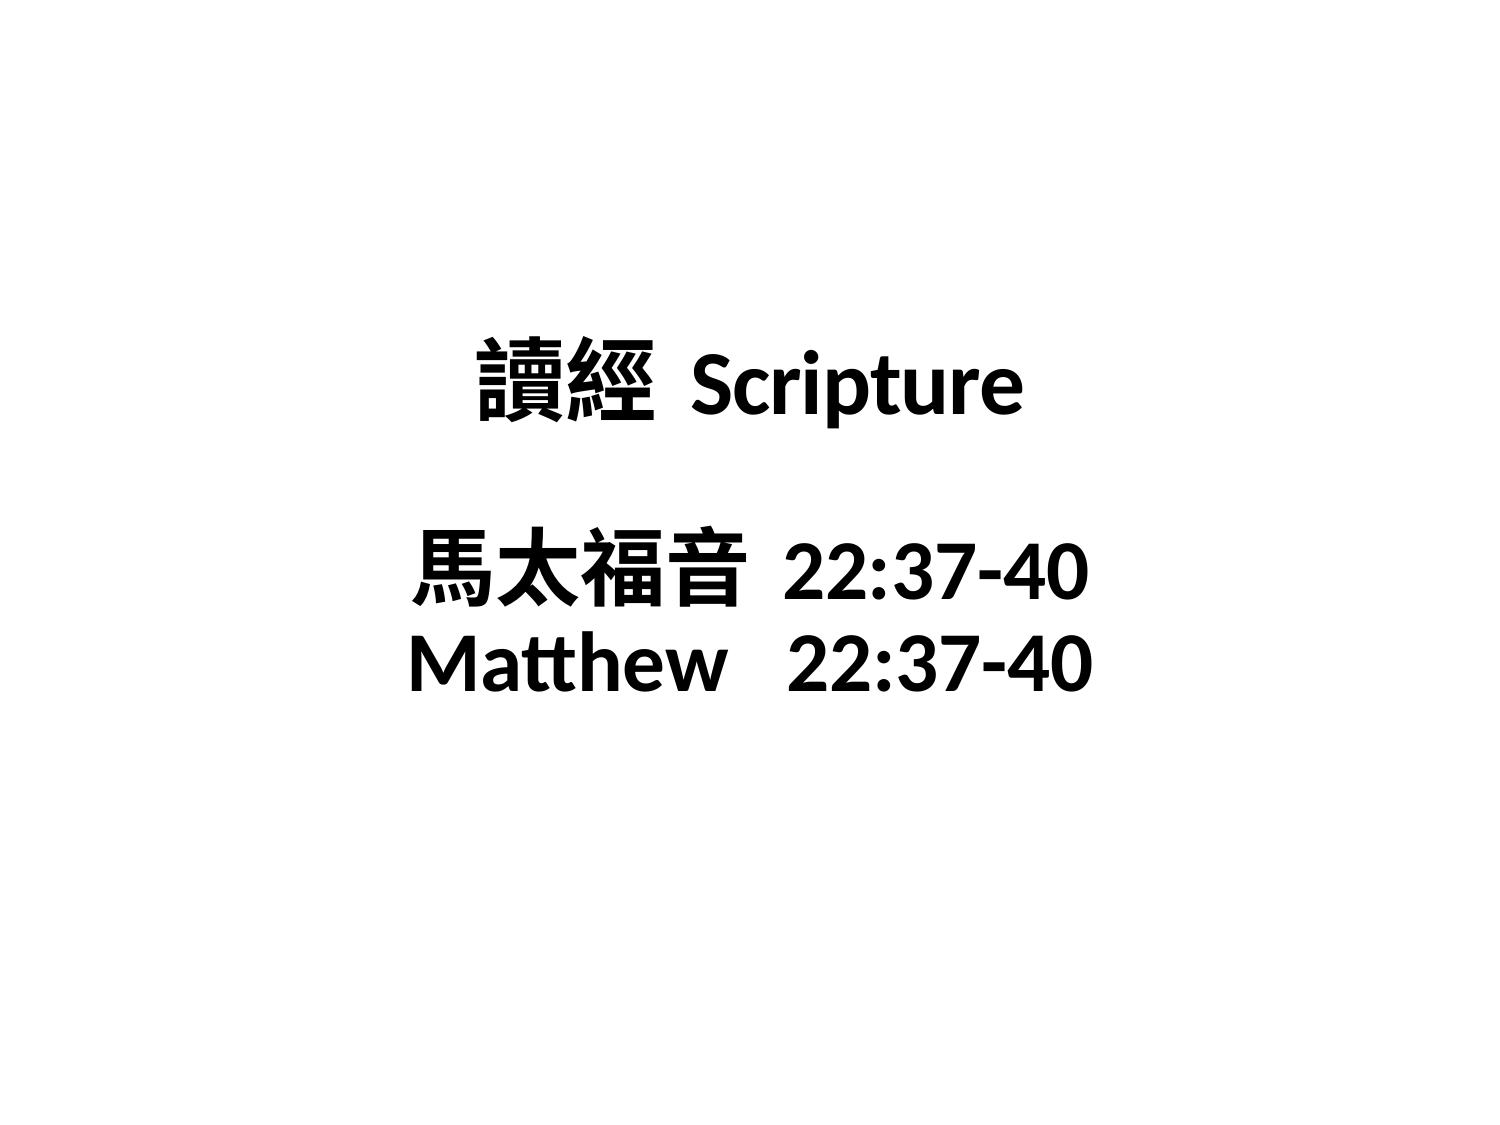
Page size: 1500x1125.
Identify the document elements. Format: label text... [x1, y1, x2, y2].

title 讀經 Scripture 馬太福音 22:37-40 Matthew 22:37-40 [112, 325, 1388, 717]
